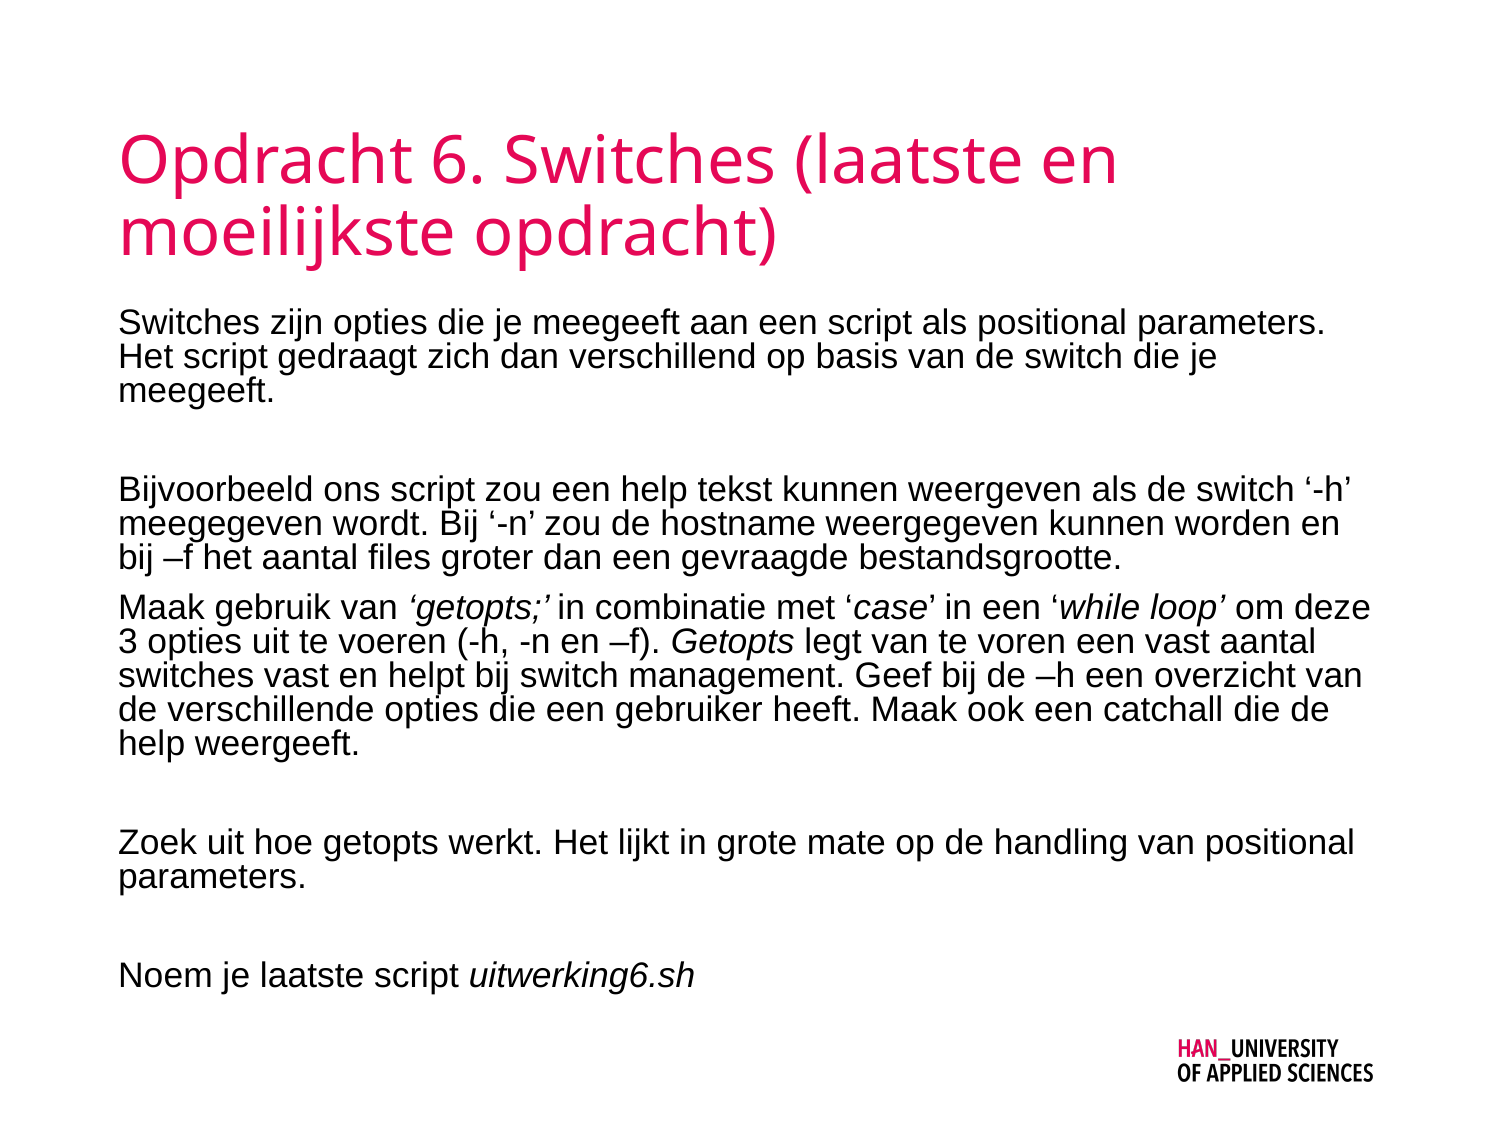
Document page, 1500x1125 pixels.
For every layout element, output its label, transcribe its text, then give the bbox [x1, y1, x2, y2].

picture [1172, 1021, 1396, 1119]
title Opdracht 6. Switches (laatste en moeilijkste opdracht) [103, 59, 1397, 278]
list Switches zijn opties die je meegeeft aan een script als positional parameters. Het script gedraagt zich dan verschillend op basis van de switch die je meegeeft. Bijvoorbeeld ons script zou een help tekst kunnen weergeven als de switch ‘-h’ meegegeven wordt. Bij ‘-n’ zou de hostname weergegeven kunnen worden en bij –f het aantal files groter dan een gevraagde bestandsgrootte. Maak gebruik van ‘getopts;’ in combinatie met ‘case’ in een ‘while loop’ om deze 3 opties uit te voeren (-h, -n en –f). Getopts legt van te voren een vast aantal switches vast en helpt bij switch management. Geef bij de –h een overzicht van de verschillende opties die een gebruiker heeft. Maak ook een catchall die de help weergeeft. Zoek uit hoe getopts werkt. Het lijkt in grote mate op de handling van positional parameters. Noem je laatste script uitwerking6.sh [103, 299, 1397, 1014]
